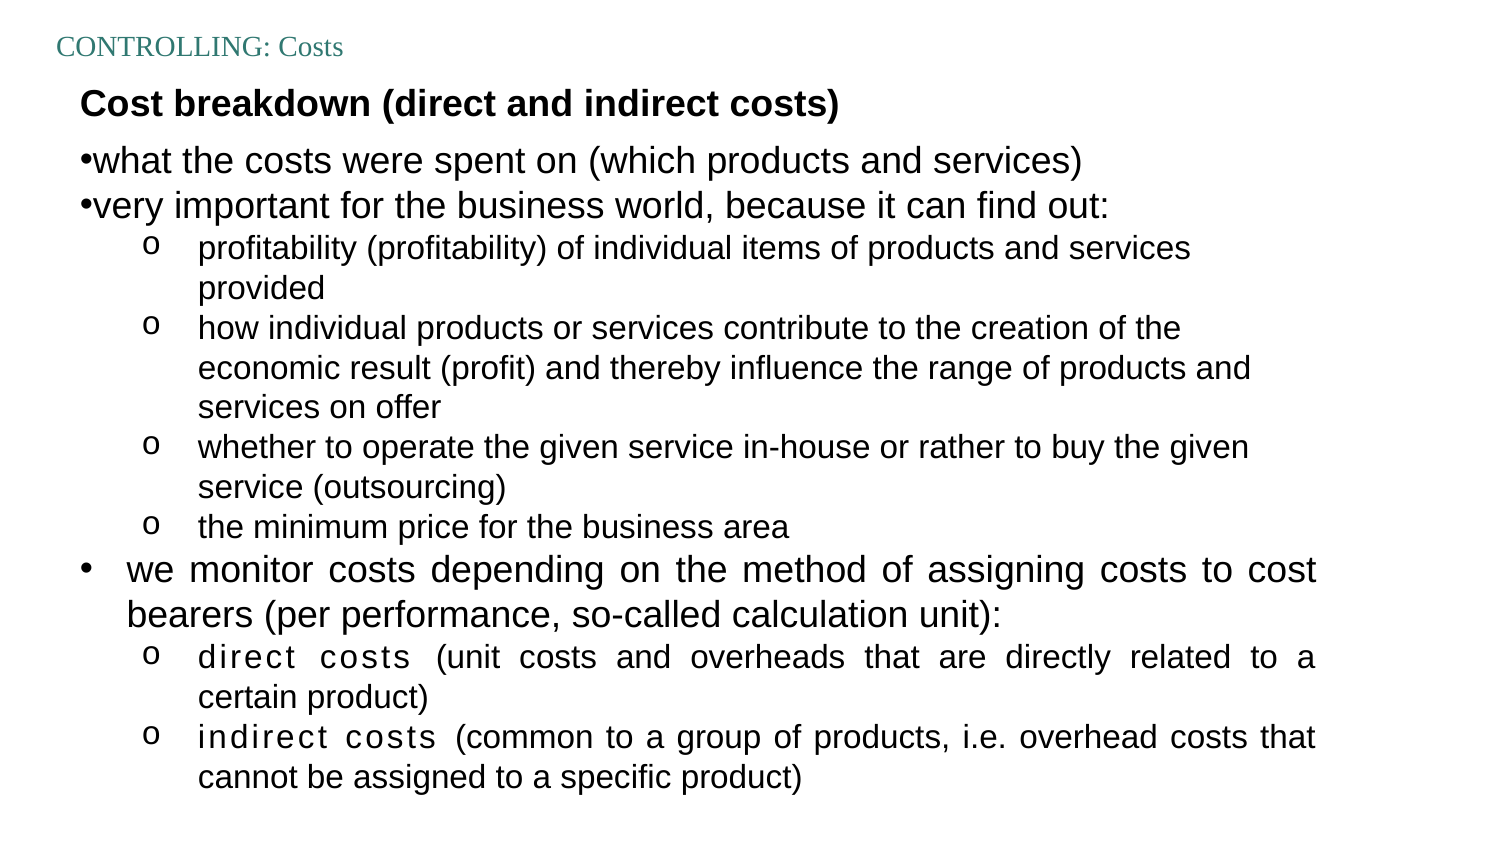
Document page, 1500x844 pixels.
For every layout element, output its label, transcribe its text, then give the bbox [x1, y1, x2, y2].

text_box Cost breakdown (direct and indirect costs) what the costs were spent on (which products and services) very important for the business world, because it can find out: profitability (profitability) of individual items of products and services provided how individual products or services contribute to the creation of the economic result (profit) and thereby influence the range of products and services on offer whether to operate the given service in-house or rather to buy the given service (outsourcing) the minimum price for the business area we monitor costs depending on the method of assigning costs to cost bearers (per performance, so-called calculation unit): direct costs (unit costs and overheads that are directly related to a certain product) indirect costs (common to a group of products, i.e. overhead costs that cannot be assigned to a specific product) [64, 71, 1332, 803]
text_box CONTROLLING: Costs [41, 20, 1270, 104]
